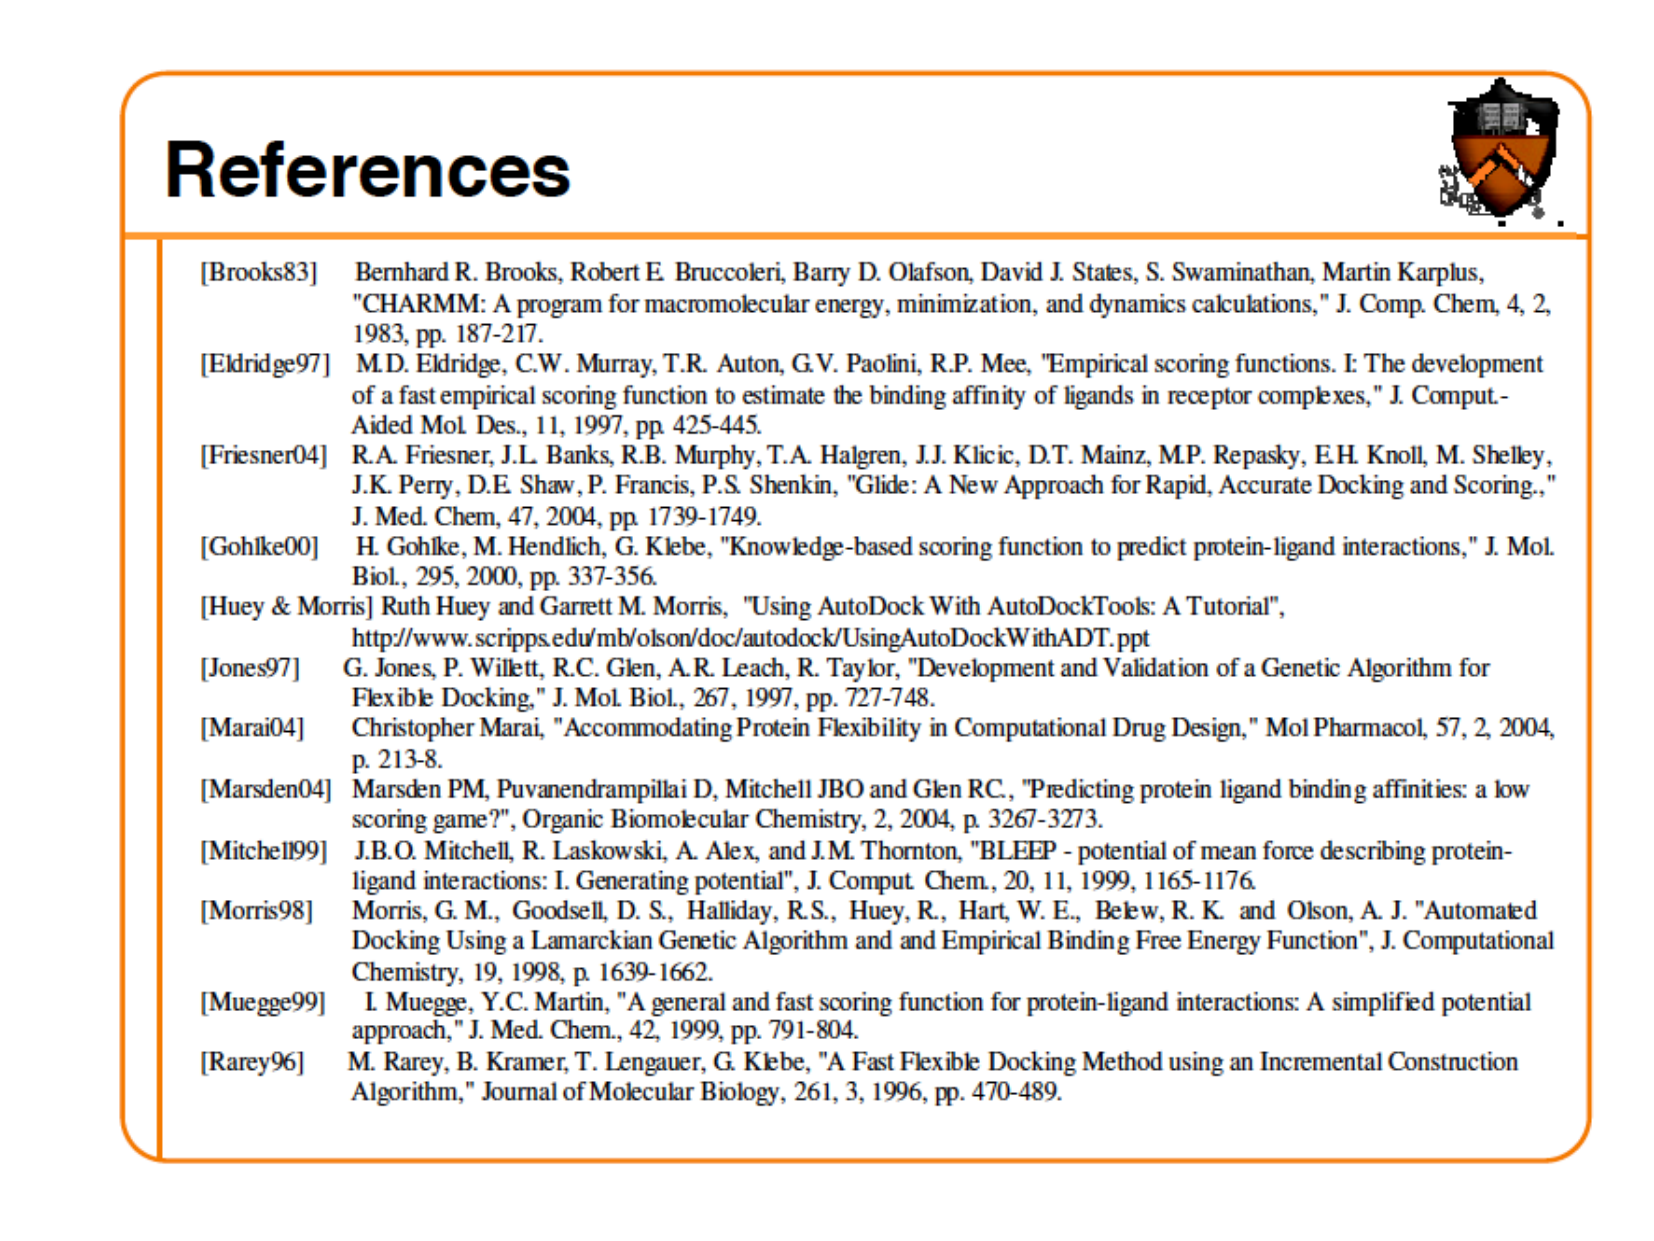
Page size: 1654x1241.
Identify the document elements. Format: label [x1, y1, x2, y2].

picture [104, 59, 1606, 1180]
